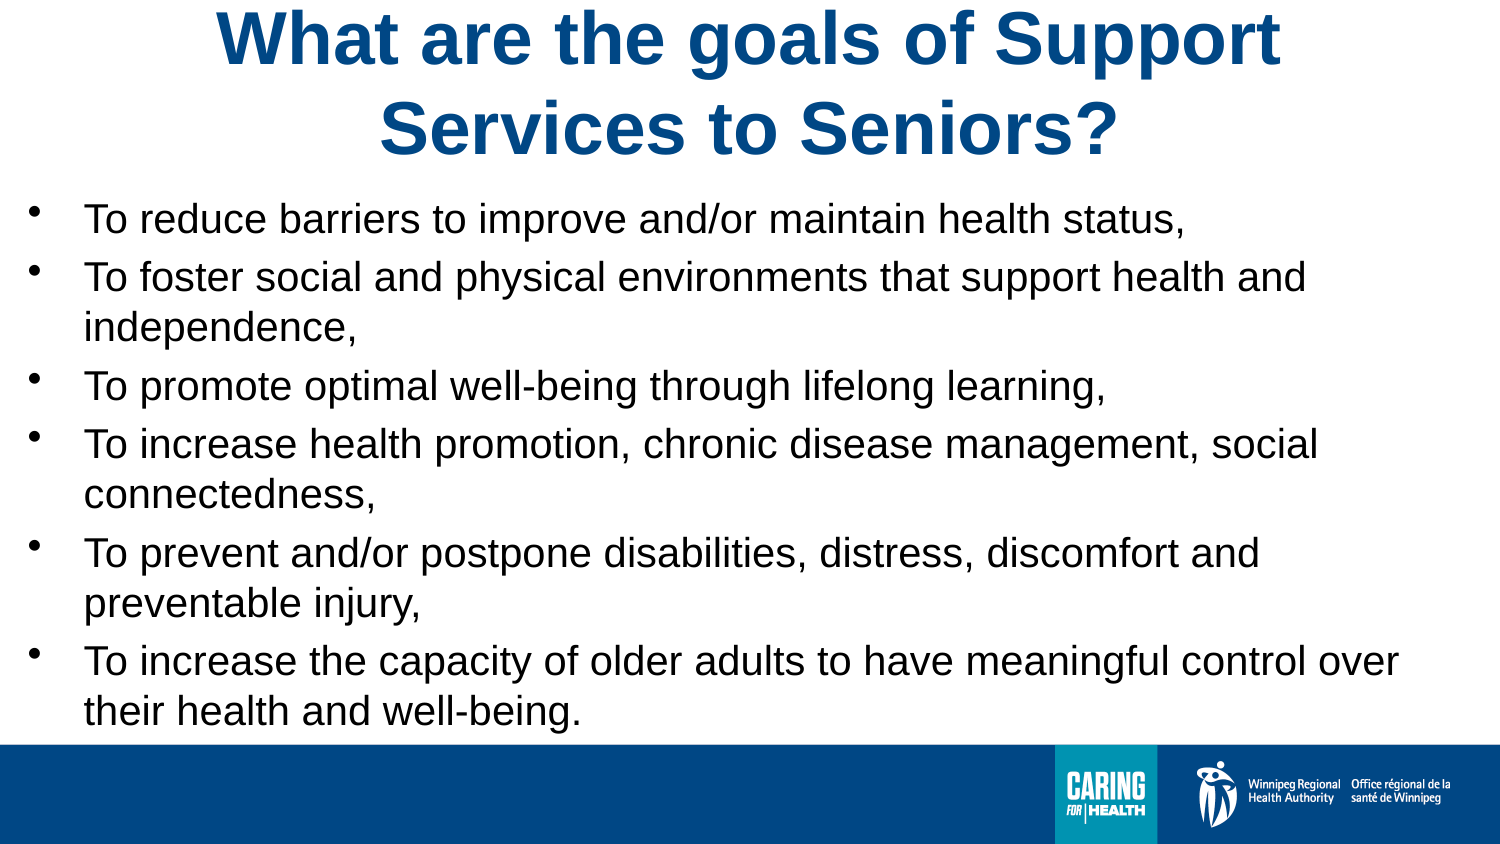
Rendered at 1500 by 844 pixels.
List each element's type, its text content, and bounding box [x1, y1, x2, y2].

list To reduce barriers to improve and/or maintain health status, To foster social and physical environments that support health and independence, To promote optimal well-being through lifelong learning, To increase health promotion, chronic disease management, social connectedness, To prevent and/or postpone disabilities, distress, discomfort and preventable injury, To increase the capacity of older adults to have meaningful control over their health and well-being. [12, 184, 1500, 685]
title What are the goals of Support Services to Seniors? [75, 0, 1425, 160]
picture [0, 0, 1500, 844]
